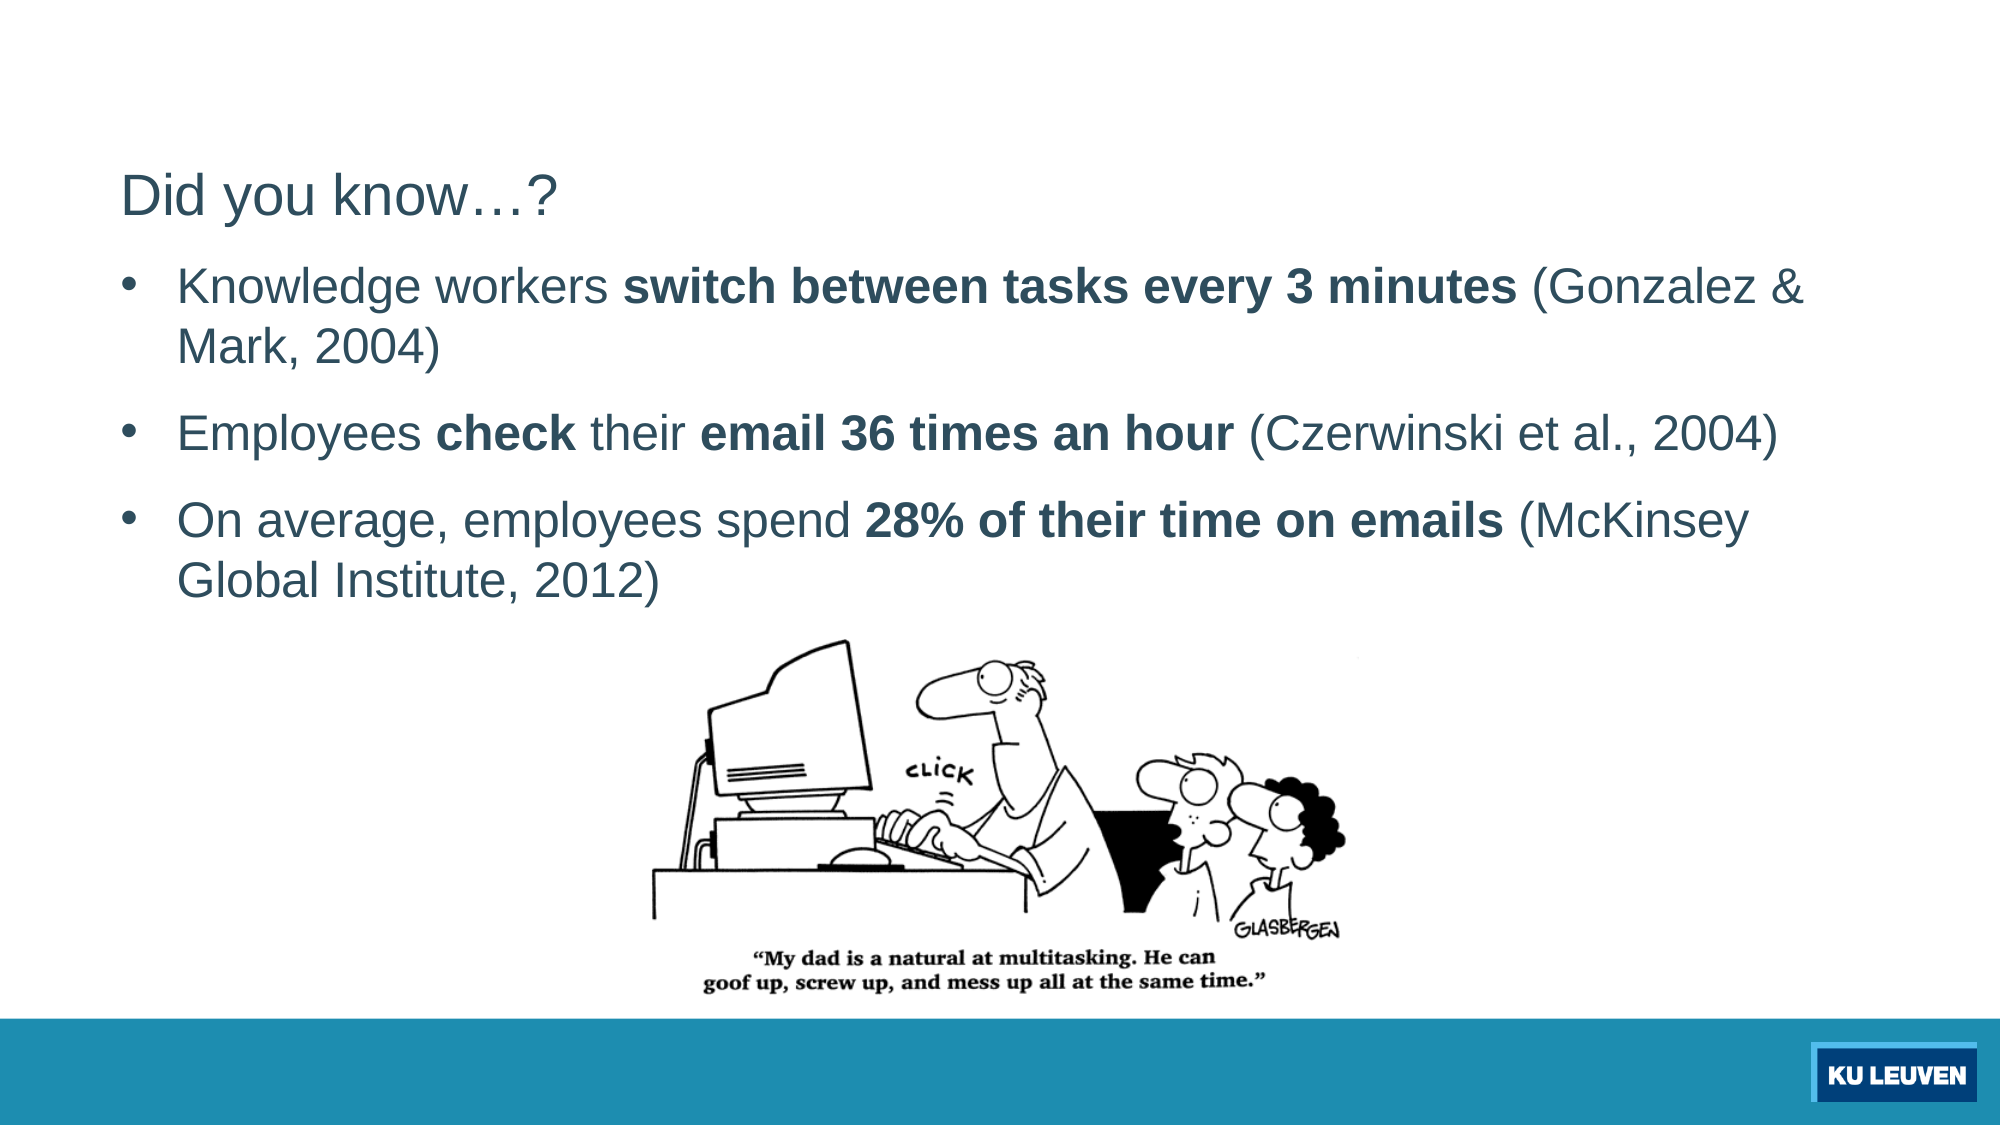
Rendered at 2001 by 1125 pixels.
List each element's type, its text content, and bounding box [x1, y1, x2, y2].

picture [651, 639, 1359, 995]
picture [1811, 1042, 1977, 1102]
text_box Did you know…? Knowledge workers switch between tasks every 3 minutes (Gonzalez & Mark, 2004) Employees check their email 36 times an hour (Czerwinski et al., 2004) On average, employees spend 28% of their time on emails (McKinsey Global Institute, 2012) [118, 130, 1841, 608]
